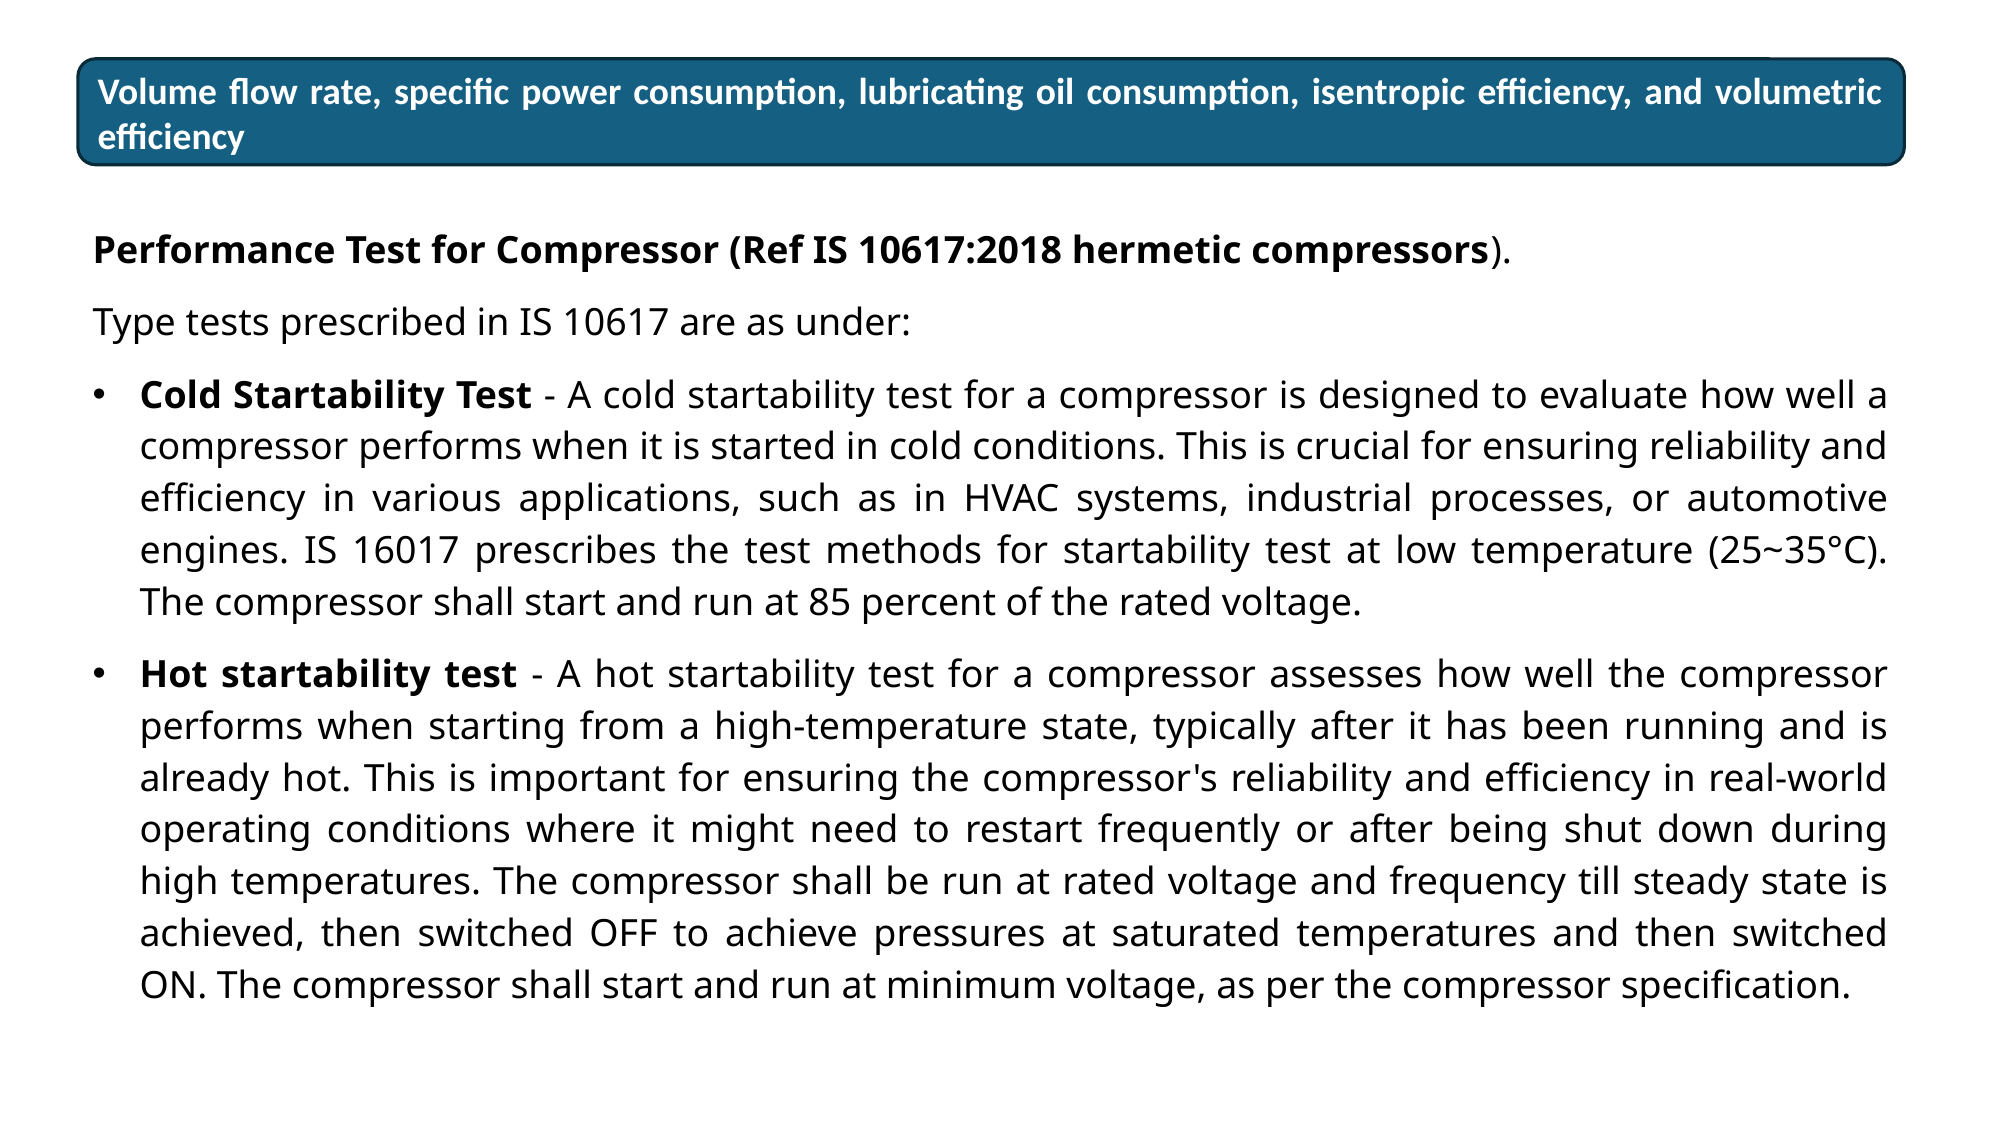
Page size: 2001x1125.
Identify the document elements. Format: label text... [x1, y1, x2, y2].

text_box Performance Test for Compressor (Ref IS 10617:2018 hermetic compressors). Type tests prescribed in IS 10617 are as under: Cold Startability Test - A cold startability test for a compressor is designed to evaluate how well a compressor performs when it is started in cold conditions. This is crucial for ensuring reliability and efficiency in various applications, such as in HVAC systems, industrial processes, or automotive engines. IS 16017 prescribes the test methods for startability test at low temperature (25~35°C). The compressor shall start and run at 85 percent of the rated voltage. Hot startability test - A hot startability test for a compressor assesses how well the compressor performs when starting from a high-temperature state, typically after it has been running and is already hot. This is important for ensuring the compressor's reliability and efficiency in real-world operating conditions where it might need to restart frequently or after being shut down during high temperatures. The compressor shall be run at rated voltage and frequency till steady state is achieved, then switched OFF to achieve pressures at saturated temperatures and then switched ON. The compressor shall start and run at minimum voltage, as per the compressor specification. [77, 211, 1905, 1013]
text_box Volume flow rate, specific power consumption, lubricating oil consumption, isentropic efficiency, and volumetric efficiency [76, 57, 1906, 167]
